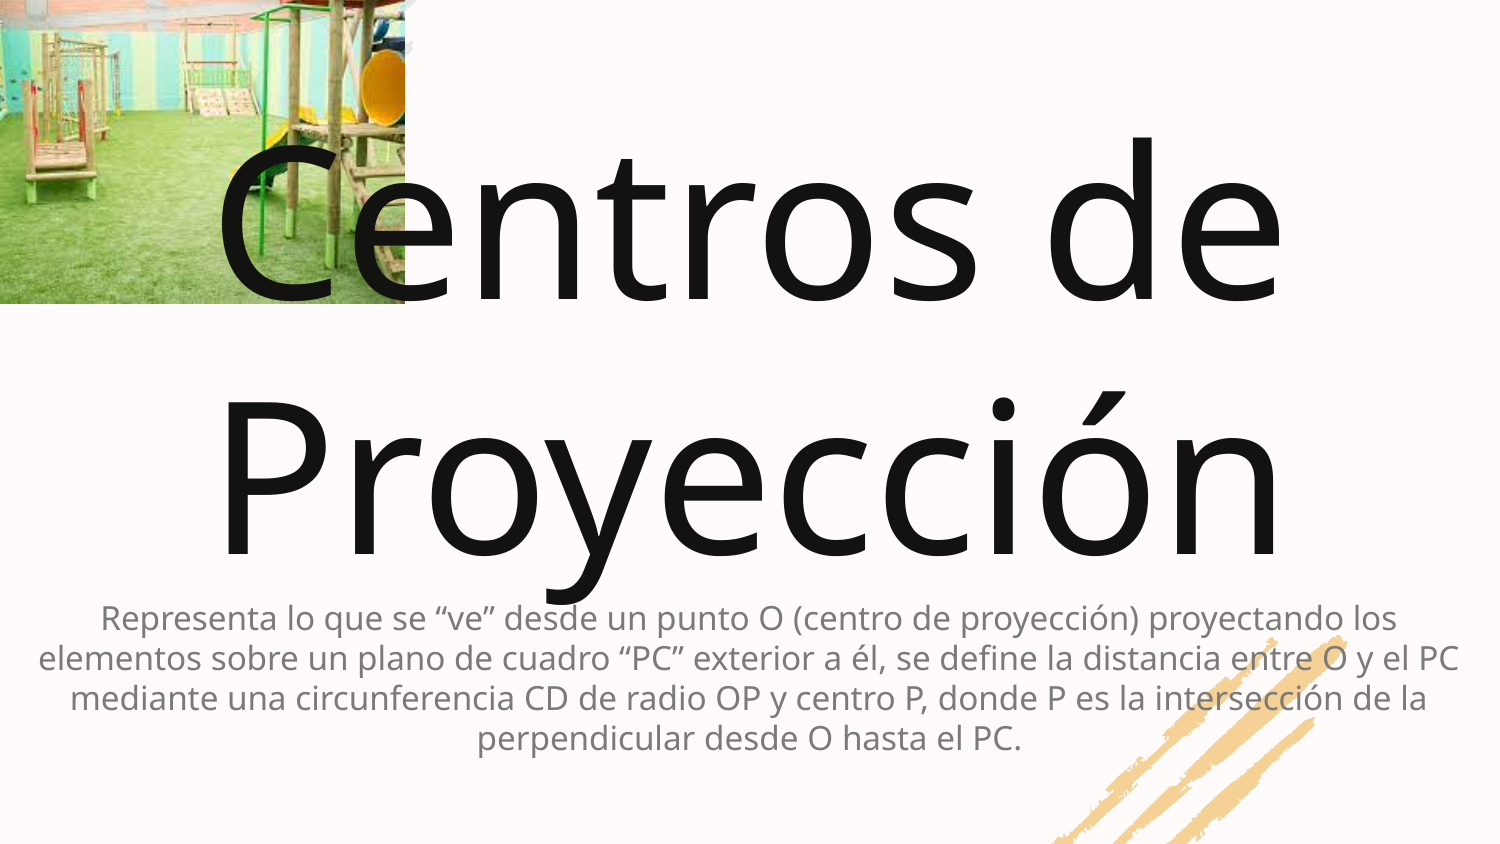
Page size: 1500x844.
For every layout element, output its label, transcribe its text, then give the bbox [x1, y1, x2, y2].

title Centros de Proyección Representa lo que se “ve” desde un punto O (centro de proyección) proyectando los elementos sobre un plano de cuadro “PC” exterior a él, se define la distancia entre O y el PC mediante una circunferencia CD de radio OP y centro P, donde P es la intersección de la perpendicular desde O hasta el PC. [0, 0, 1500, 844]
picture [0, 0, 405, 304]
